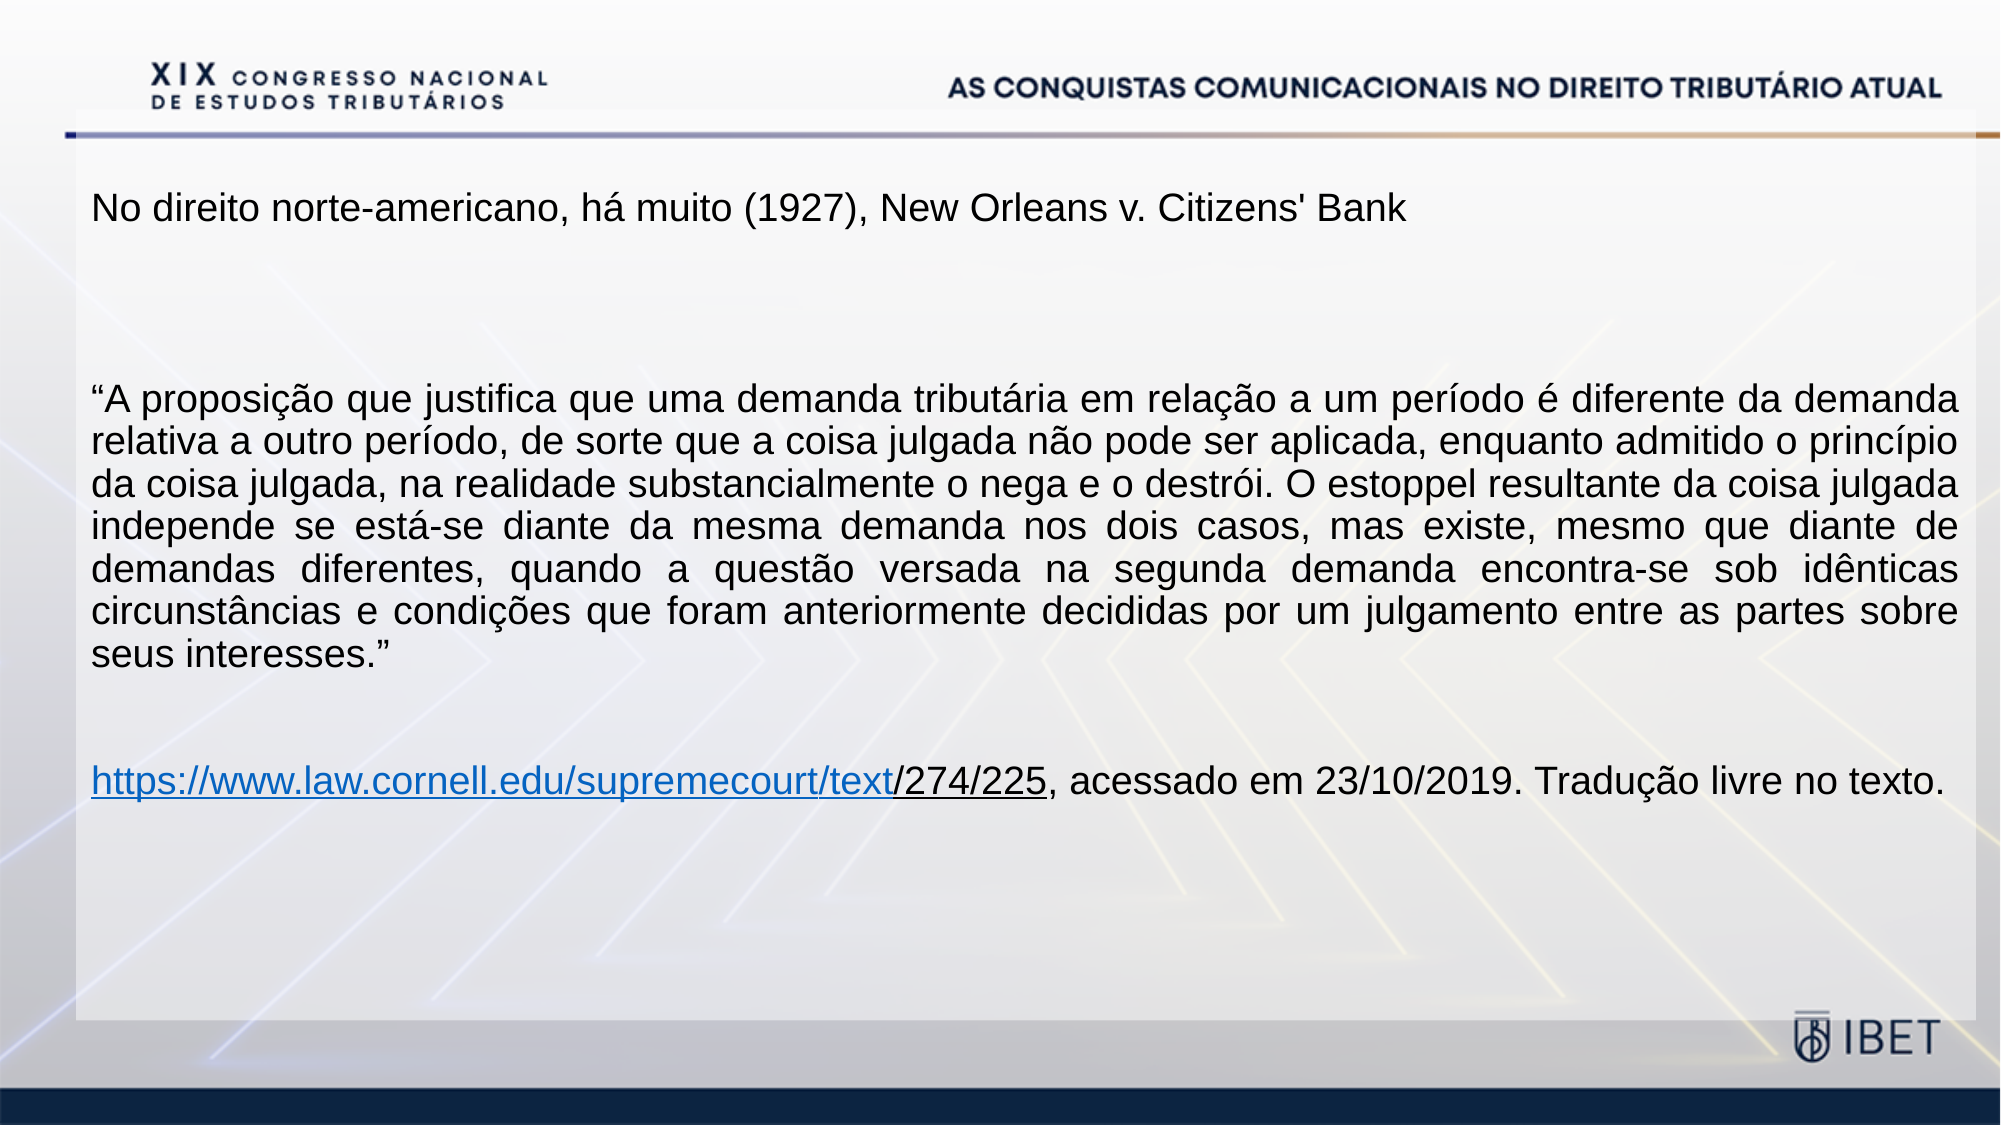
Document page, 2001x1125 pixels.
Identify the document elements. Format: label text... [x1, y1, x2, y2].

subtitle No direito norte-americano, há muito (1927), New Orleans v. Citizens' Bank “A proposição que justifica que uma demanda tributária em relação a um período é diferente da demanda relativa a outro período, de sorte que a coisa julgada não pode ser aplicada, enquanto admitido o princípio da coisa julgada, na realidade substancialmente o nega e o destrói. O estoppel resultante da coisa julgada independe se está-se diante da mesma demanda nos dois casos, mas existe, mesmo que diante de demandas diferentes, quando a questão versada na segunda demanda encontra-se sob idênticas circunstâncias e condições que foram anteriormente decididas por um julgamento entre as partes sobre seus interesses.” https://www.law.cornell.edu/supremecourt/text/274/225, acessado em 23/10/2019. Tradução livre no texto. [76, 109, 1976, 1021]
picture [0, 0, 2001, 1125]
